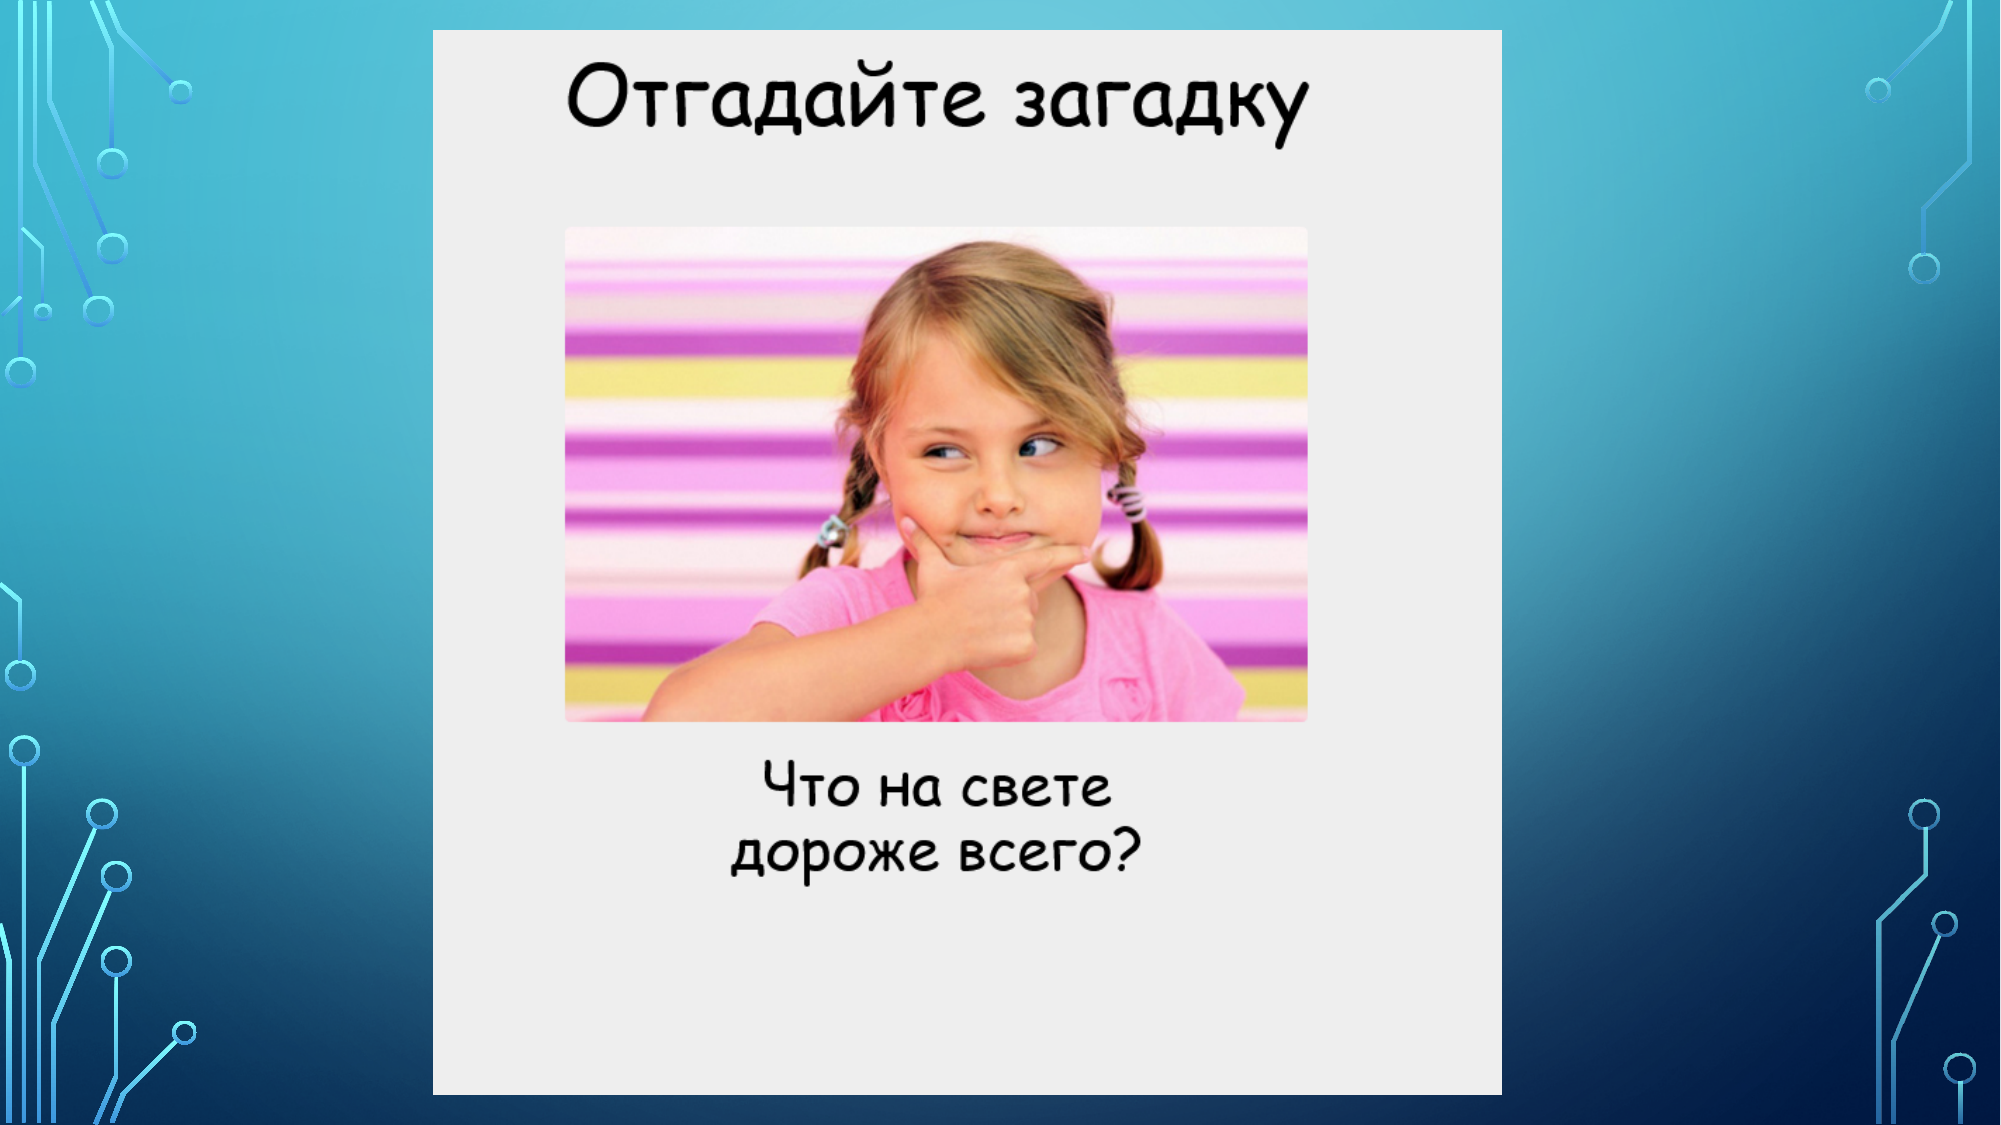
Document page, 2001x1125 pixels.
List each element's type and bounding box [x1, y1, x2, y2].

picture [433, 30, 1502, 1095]
